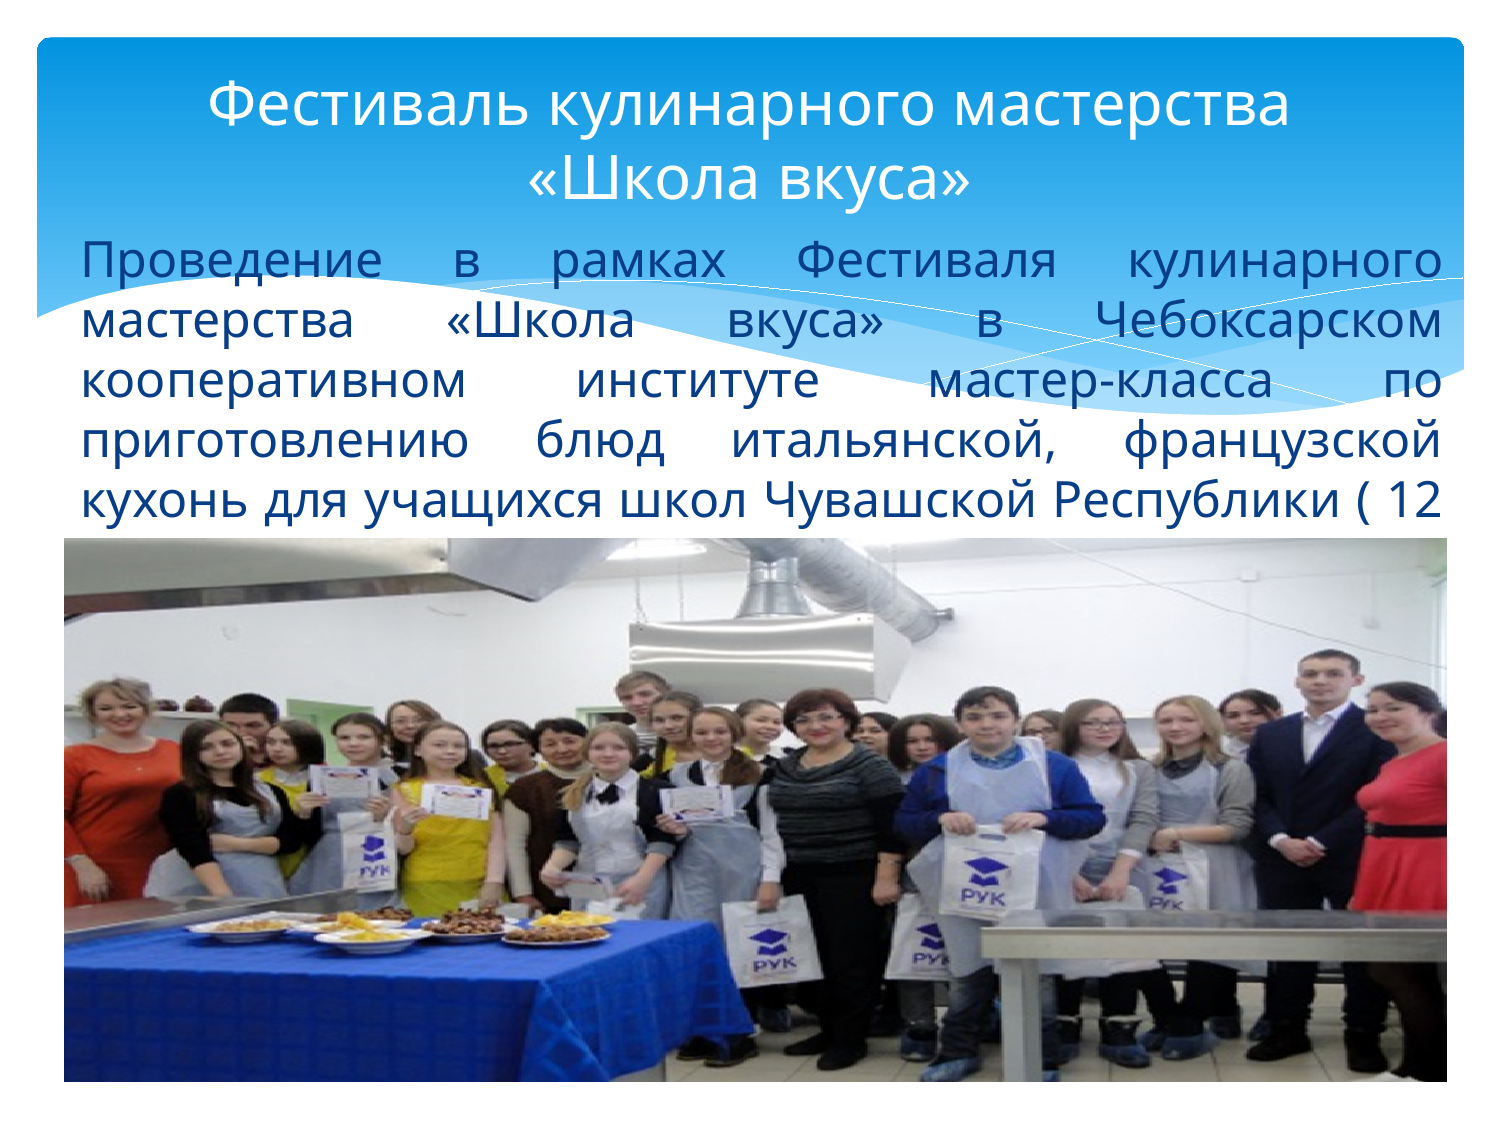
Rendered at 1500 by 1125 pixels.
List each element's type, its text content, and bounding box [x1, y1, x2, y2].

title Фестиваль кулинарного мастерства «Школа вкуса» [75, 55, 1425, 220]
list Проведение в рамках Фестиваля кулинарного мастерства «Школа вкуса» в Чебоксарском кооперативном институте мастер-класса по приготовлению блюд итальянской, французской кухонь для учащихся школ Чувашской Республики ( 12 мероприятий). [64, 219, 1459, 1005]
picture [64, 538, 1448, 1082]
